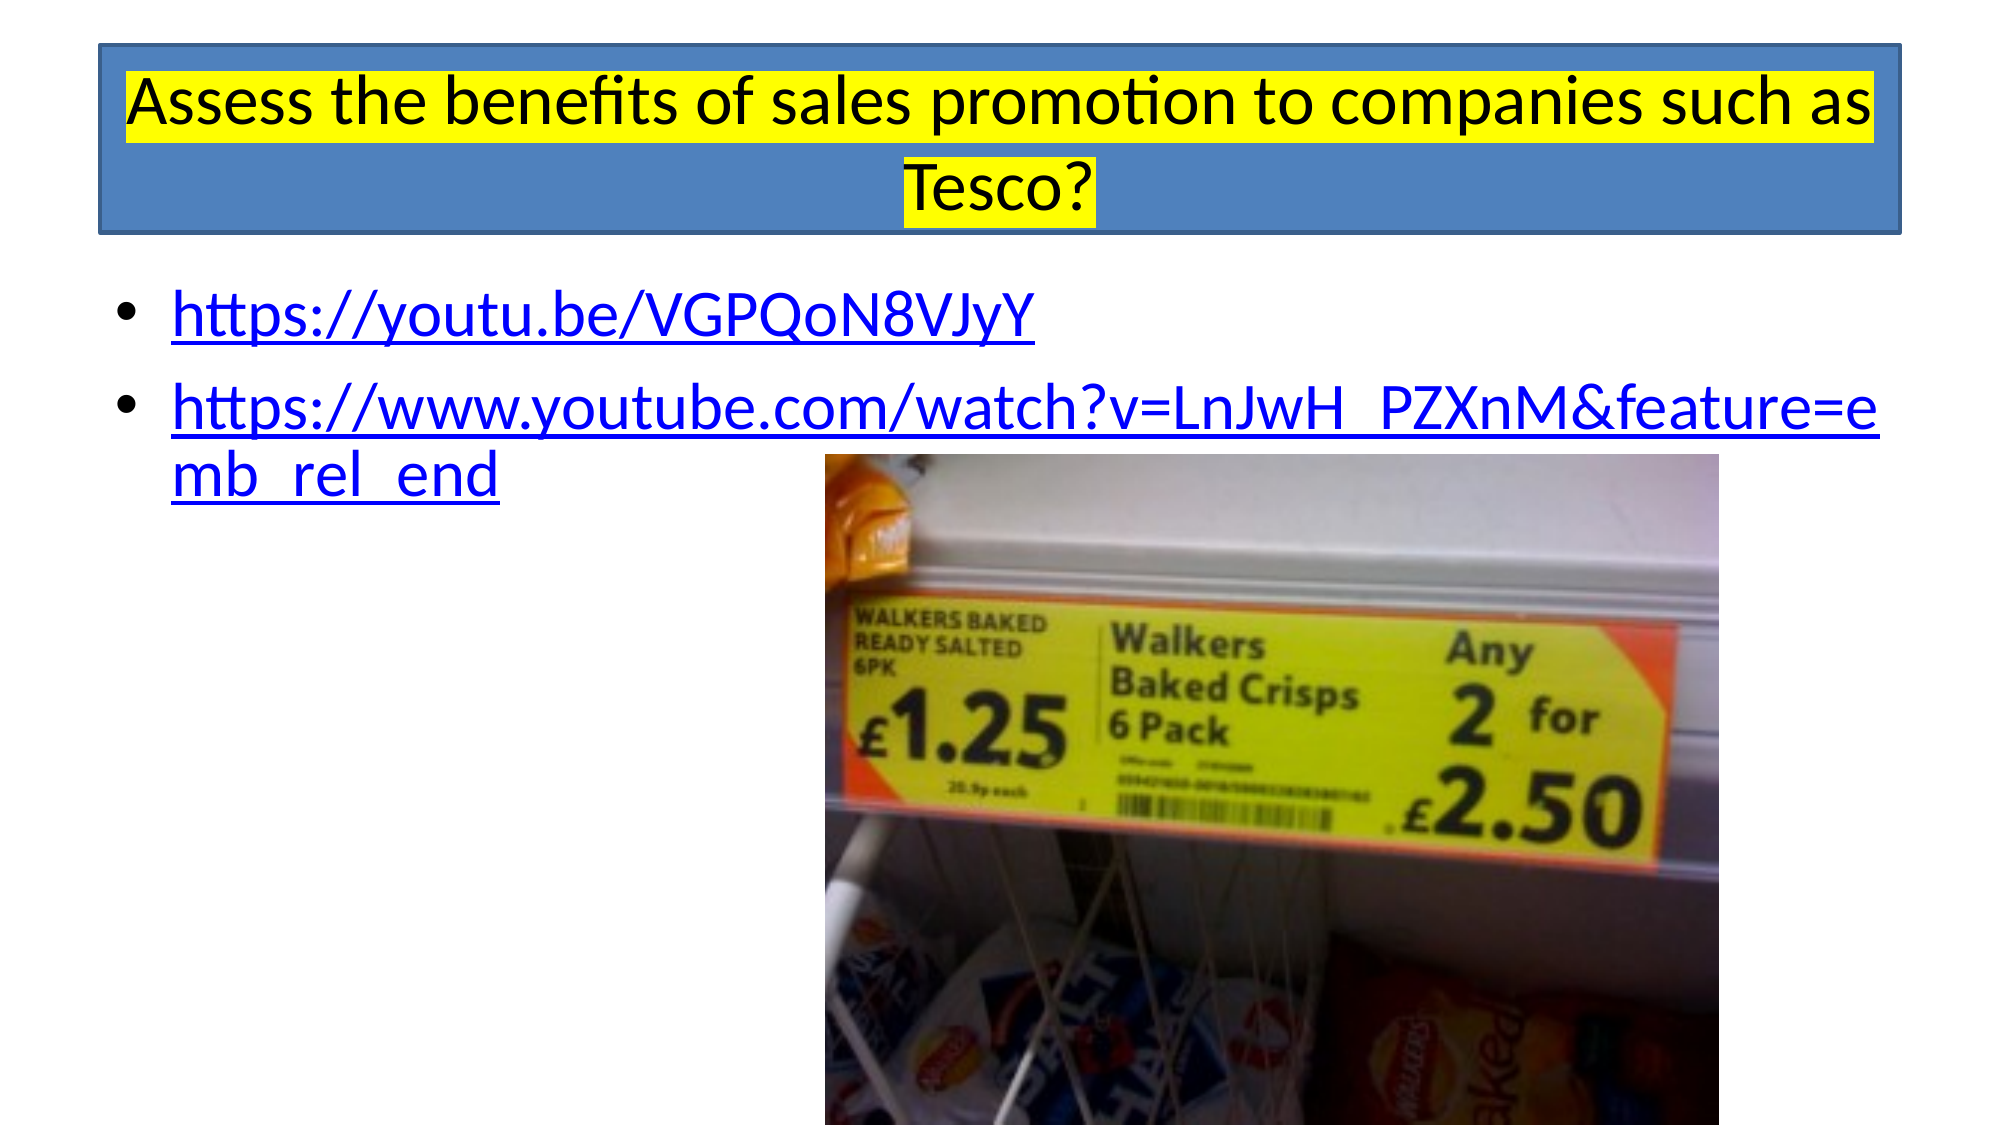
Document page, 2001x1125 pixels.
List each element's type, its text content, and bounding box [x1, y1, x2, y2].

title Assess the benefits of sales promotion to companies such as Tesco? [98, 43, 1902, 235]
picture [824, 454, 1719, 1125]
list https://youtu.be/VGPQoN8VJyY https://www.youtube.com/watch?v=LnJwH_PZXnM&feature=emb_rel_end [99, 262, 1900, 1005]
